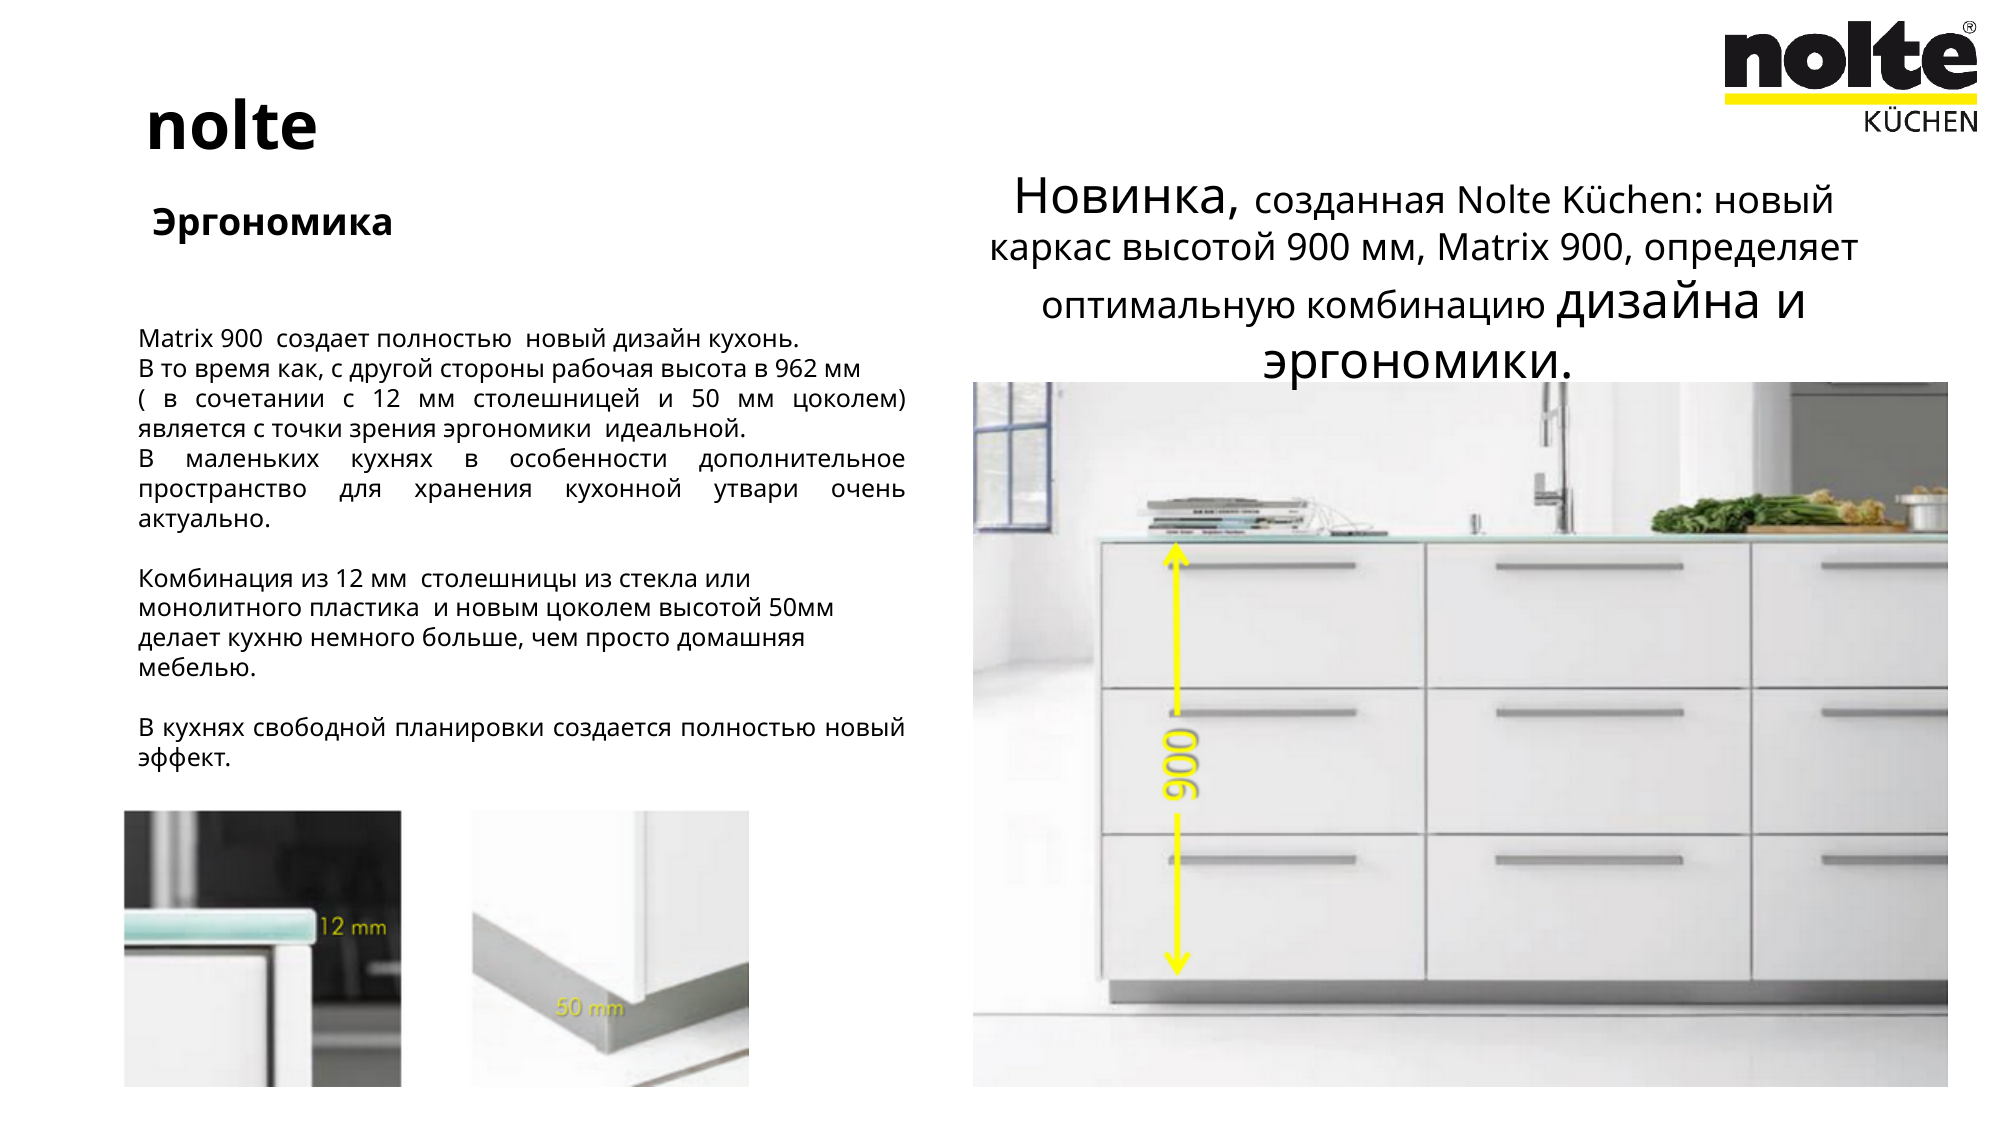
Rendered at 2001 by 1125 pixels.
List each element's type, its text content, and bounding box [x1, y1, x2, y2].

text_box nolte [131, 75, 335, 171]
picture [1721, 17, 1980, 135]
picture [123, 810, 749, 1087]
text_box Новинка, созданная Nolte Küchen: новый каркас высотой 900 мм, Matrix 900, определяет оптимальную комбинацию дизайна и эргономики. [973, 155, 1875, 382]
picture [973, 382, 1948, 1087]
text_box Эргономика [137, 190, 418, 251]
text_box Matrix 900 создает полностью новый дизайн кухонь. В то время как, с другой стороны рабочая высота в 962 мм ( в сочетании с 12 мм столешницей и 50 мм цоколем) является с точки зрения эргономики идеальной. В маленьких кухнях в особенности дополнительное пространство для хранения кухонной утвари очень актуально. Комбинация из 12 мм столешницы из стекла или монолитного пластика и новым цоколем высотой 50мм делает кухню немного больше, чем просто домашняя мебелью. В кухнях свободной планировки создается полностью новый эффект. [123, 315, 922, 779]
